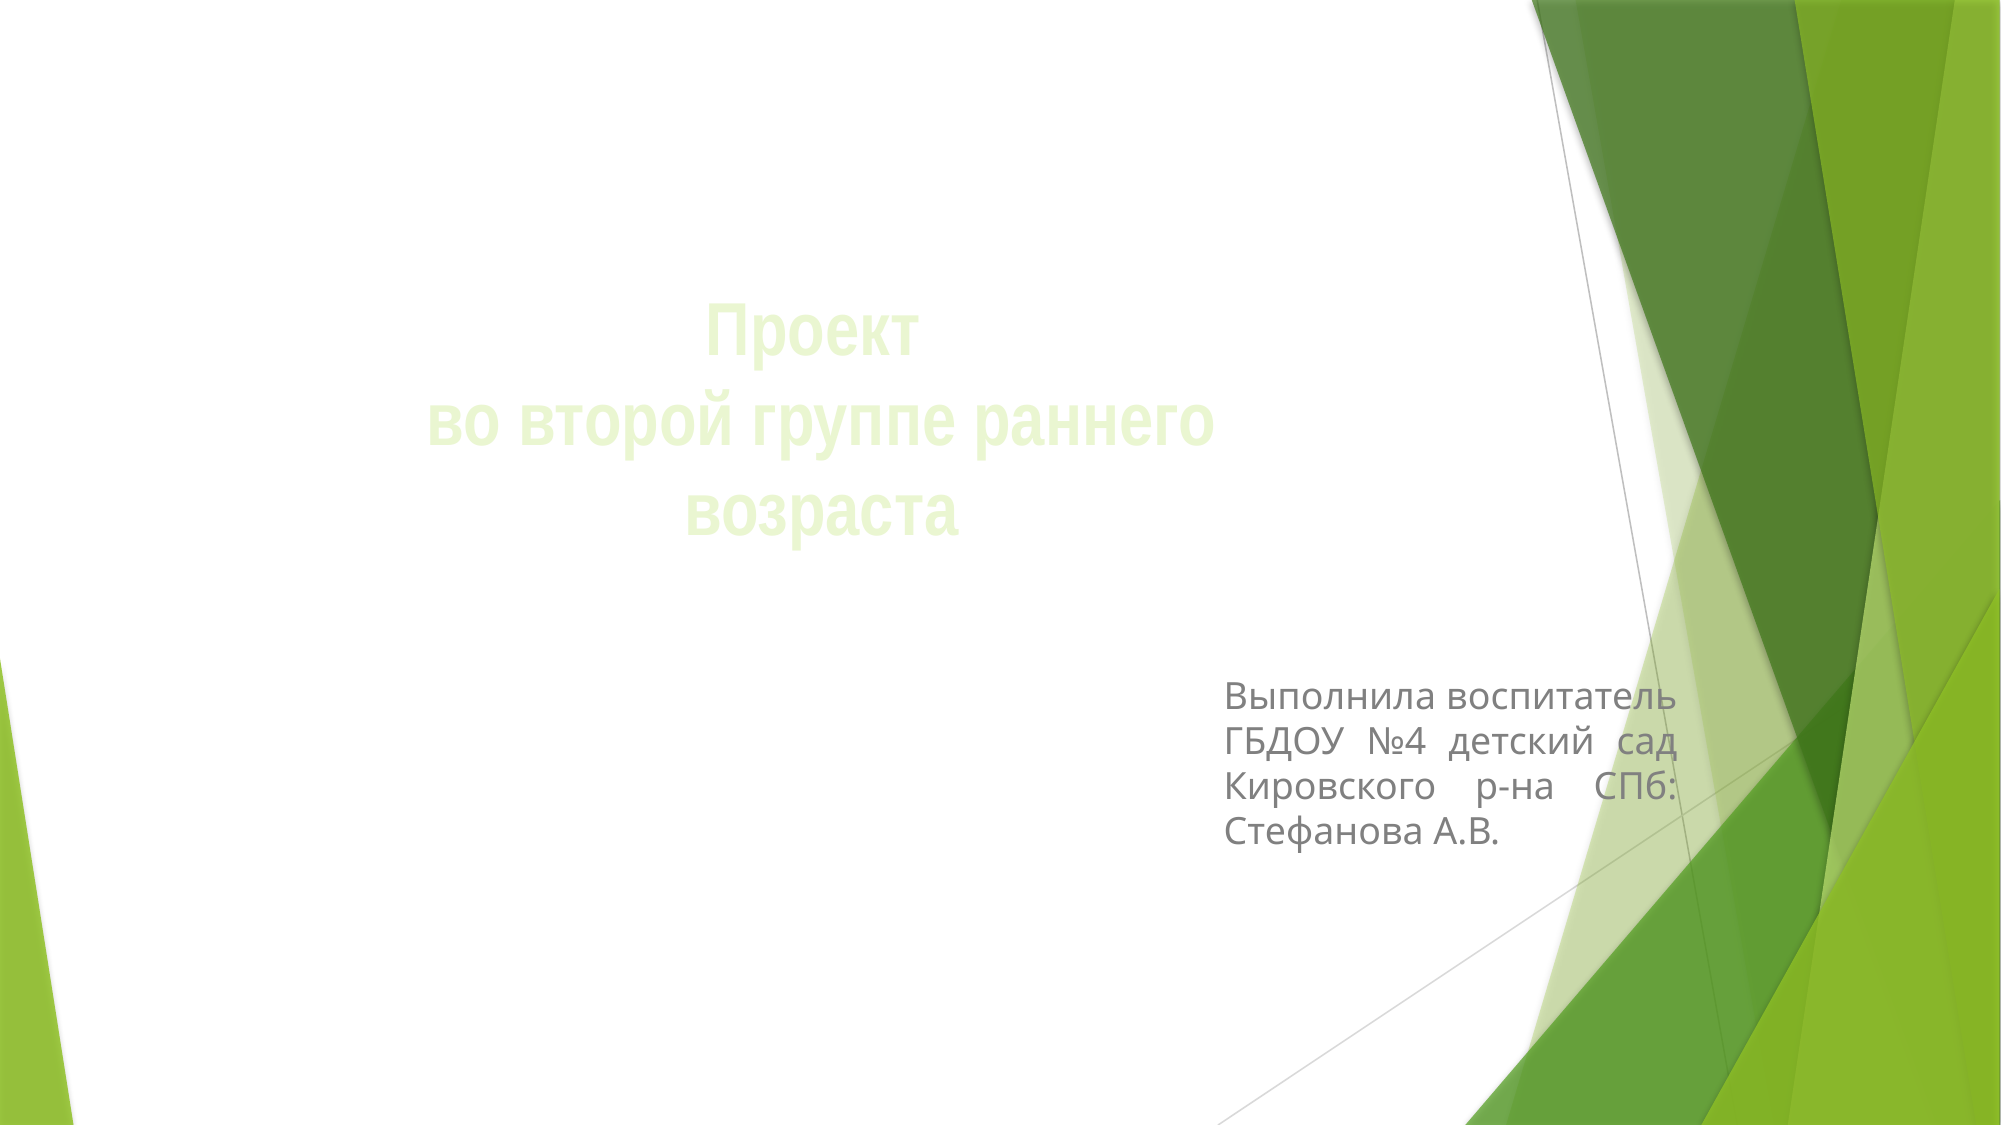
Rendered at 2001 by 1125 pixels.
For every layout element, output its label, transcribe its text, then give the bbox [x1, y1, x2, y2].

text_box Выполнила воспитатель ГБДОУ №4 детский сад Кировского р-на СПб: Стефанова А.В. [1208, 664, 1693, 845]
text_box Проект во второй группе раннего возраста [284, 273, 1359, 558]
